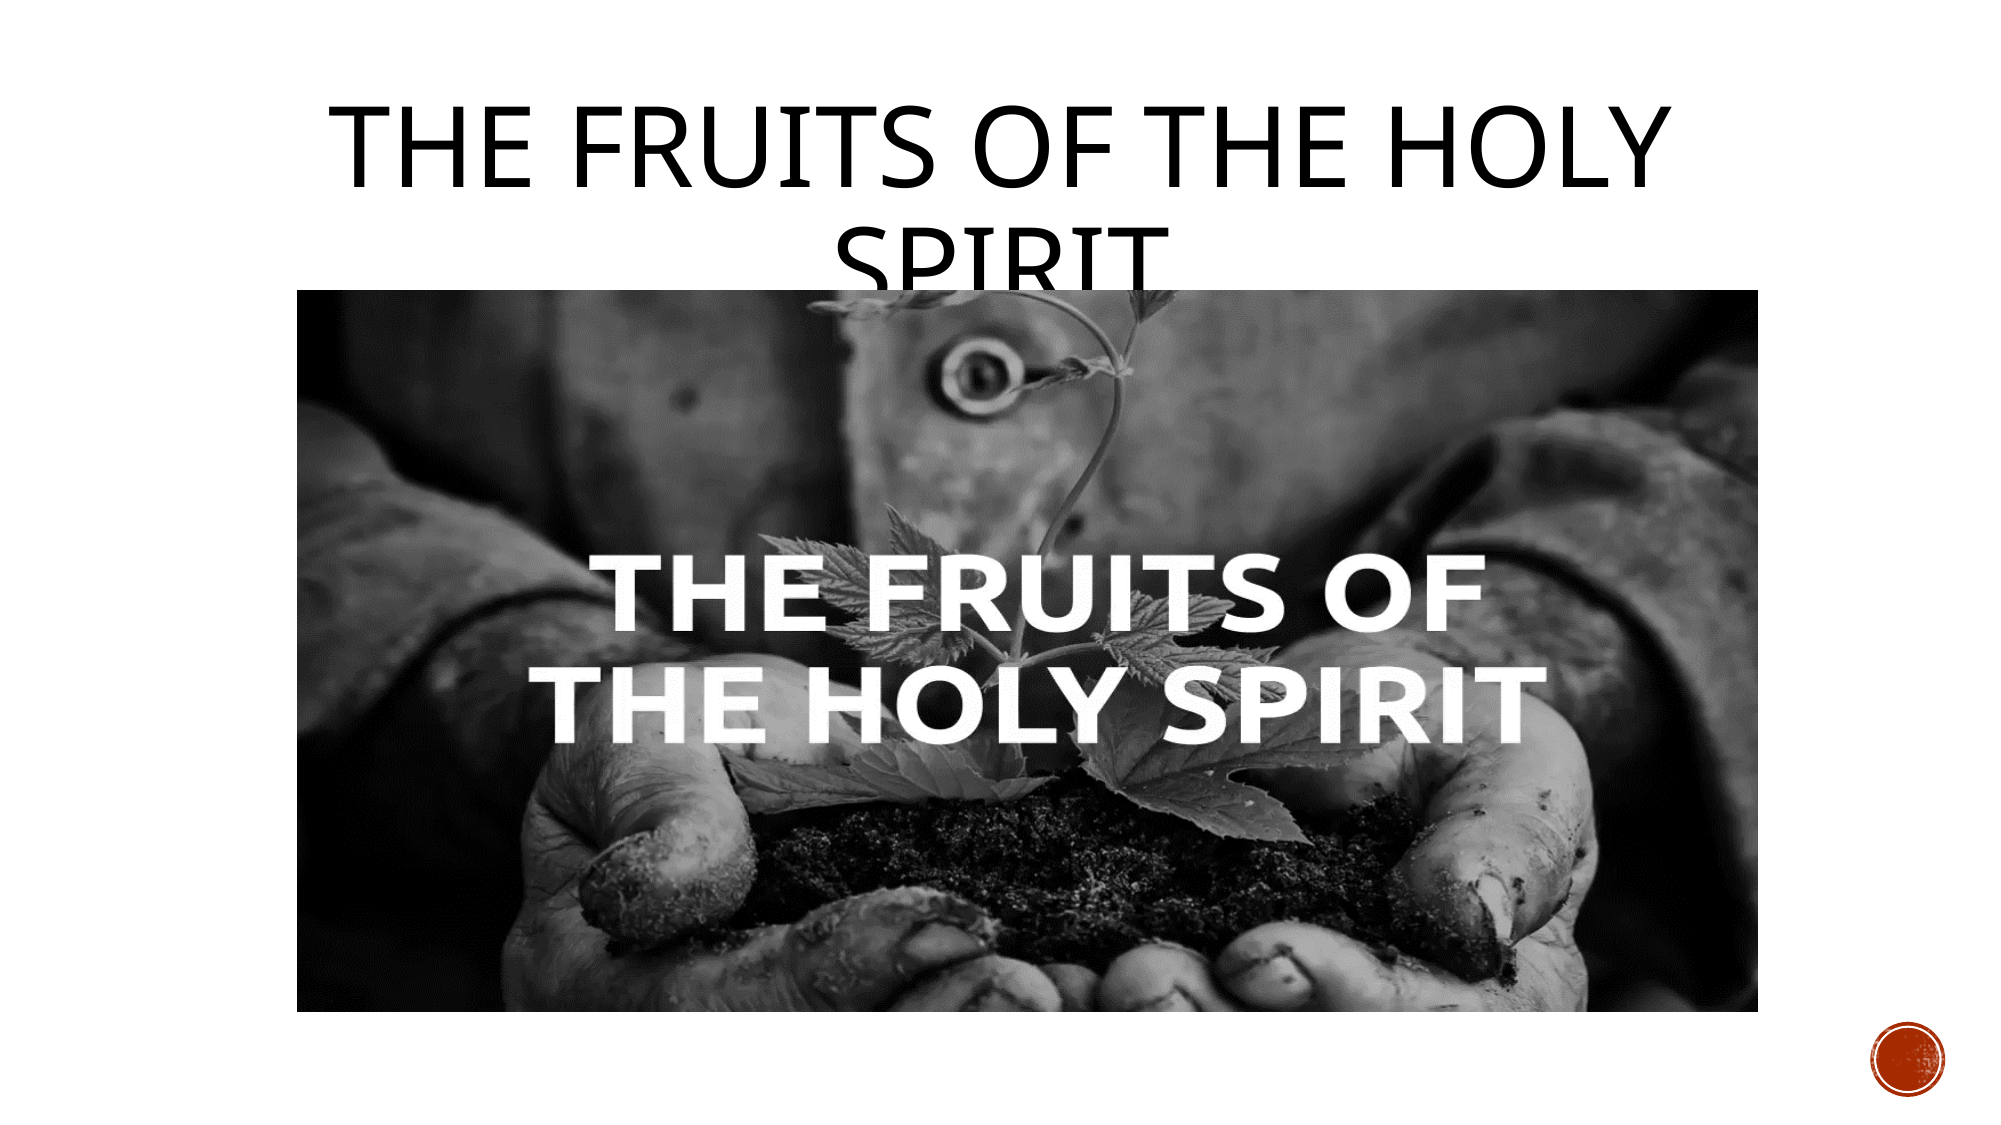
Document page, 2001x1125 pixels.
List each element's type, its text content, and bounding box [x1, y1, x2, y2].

title The Fruits of the Holy Spirit [175, 79, 1826, 344]
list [300, 290, 1757, 1011]
